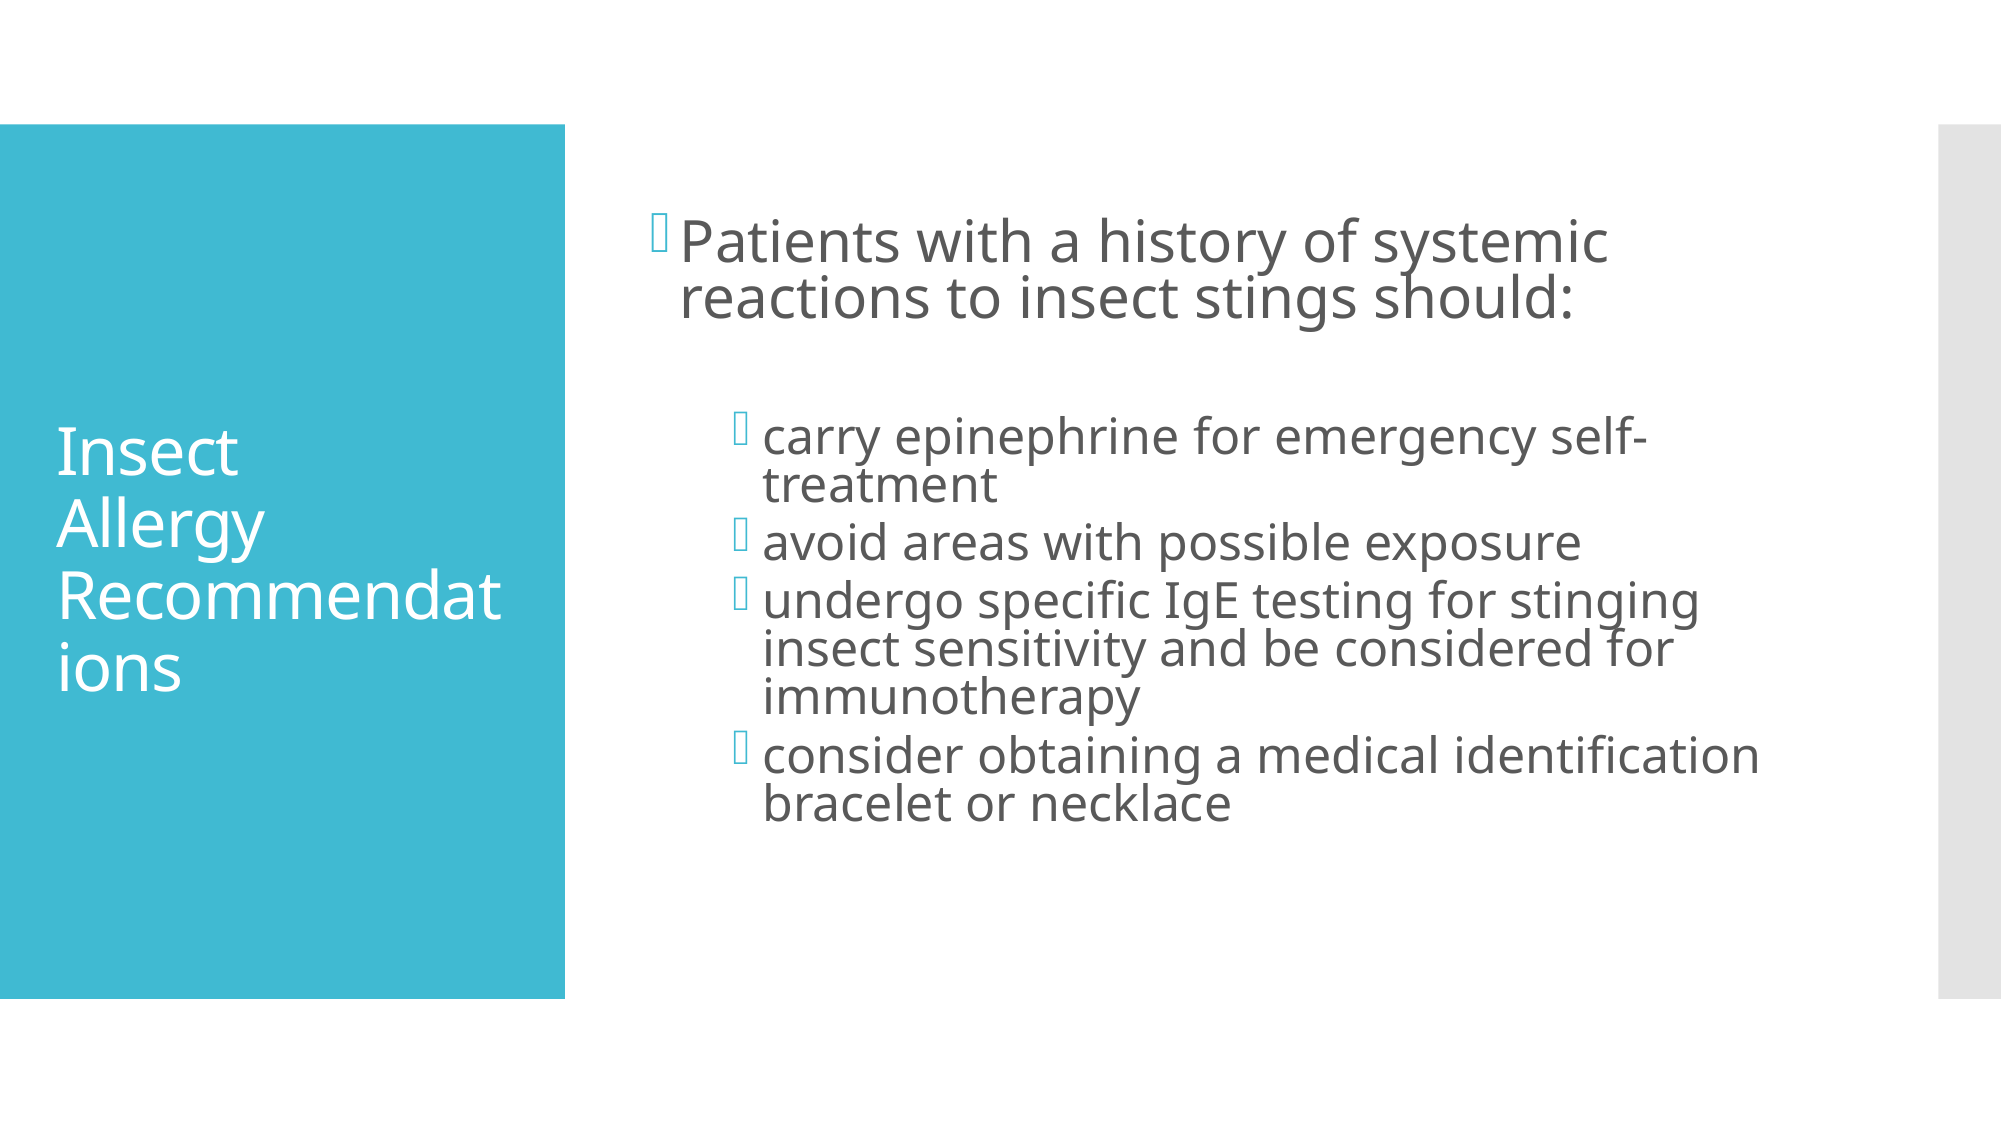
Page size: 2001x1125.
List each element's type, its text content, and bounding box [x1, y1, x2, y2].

list Patients with a history of systemic reactions to insect stings should: carry epinephrine for emergency self-treatment avoid areas with possible exposure undergo specific IgE testing for stinging insect sensitivity and be considered for immunotherapy consider obtaining a medical identification bracelet or necklace [634, 141, 1835, 982]
title Insect Allergy Recommendations [41, 184, 525, 940]
